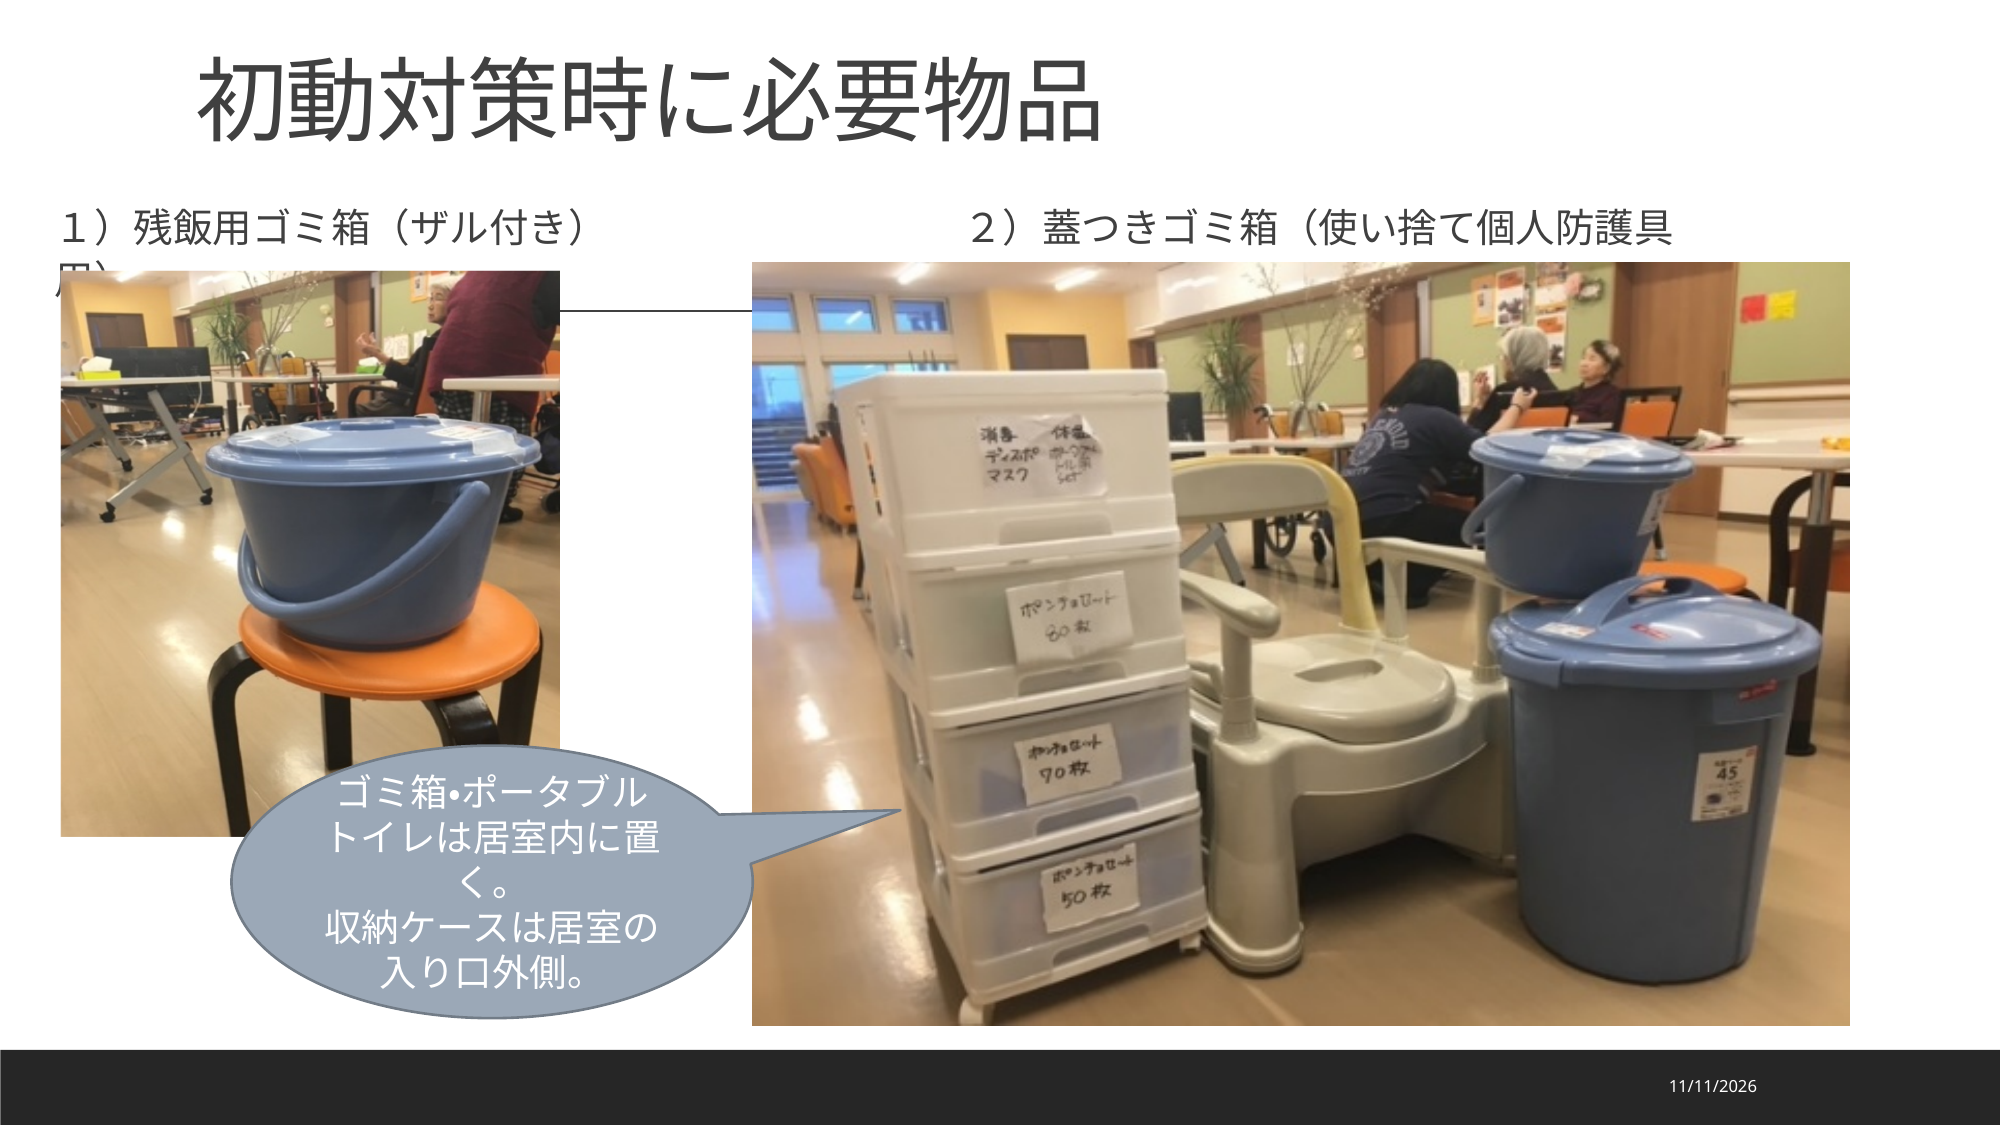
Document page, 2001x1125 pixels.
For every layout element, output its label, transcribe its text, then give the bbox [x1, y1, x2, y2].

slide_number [1348, 1057, 1773, 1118]
title 初動対策時に必要物品 [180, 47, 1830, 163]
picture [26, 271, 594, 836]
list １）残飯用ゴミ箱（ザル付き） ２）蓋つきゴミ箱（使い捨て個人防護具用） [40, 190, 1690, 808]
picture [752, 261, 1850, 1026]
text_box ゴミ箱・ポータブルトイレは居室内に置く。 収納ケースは居室の入り口外側。 [230, 757, 749, 1020]
